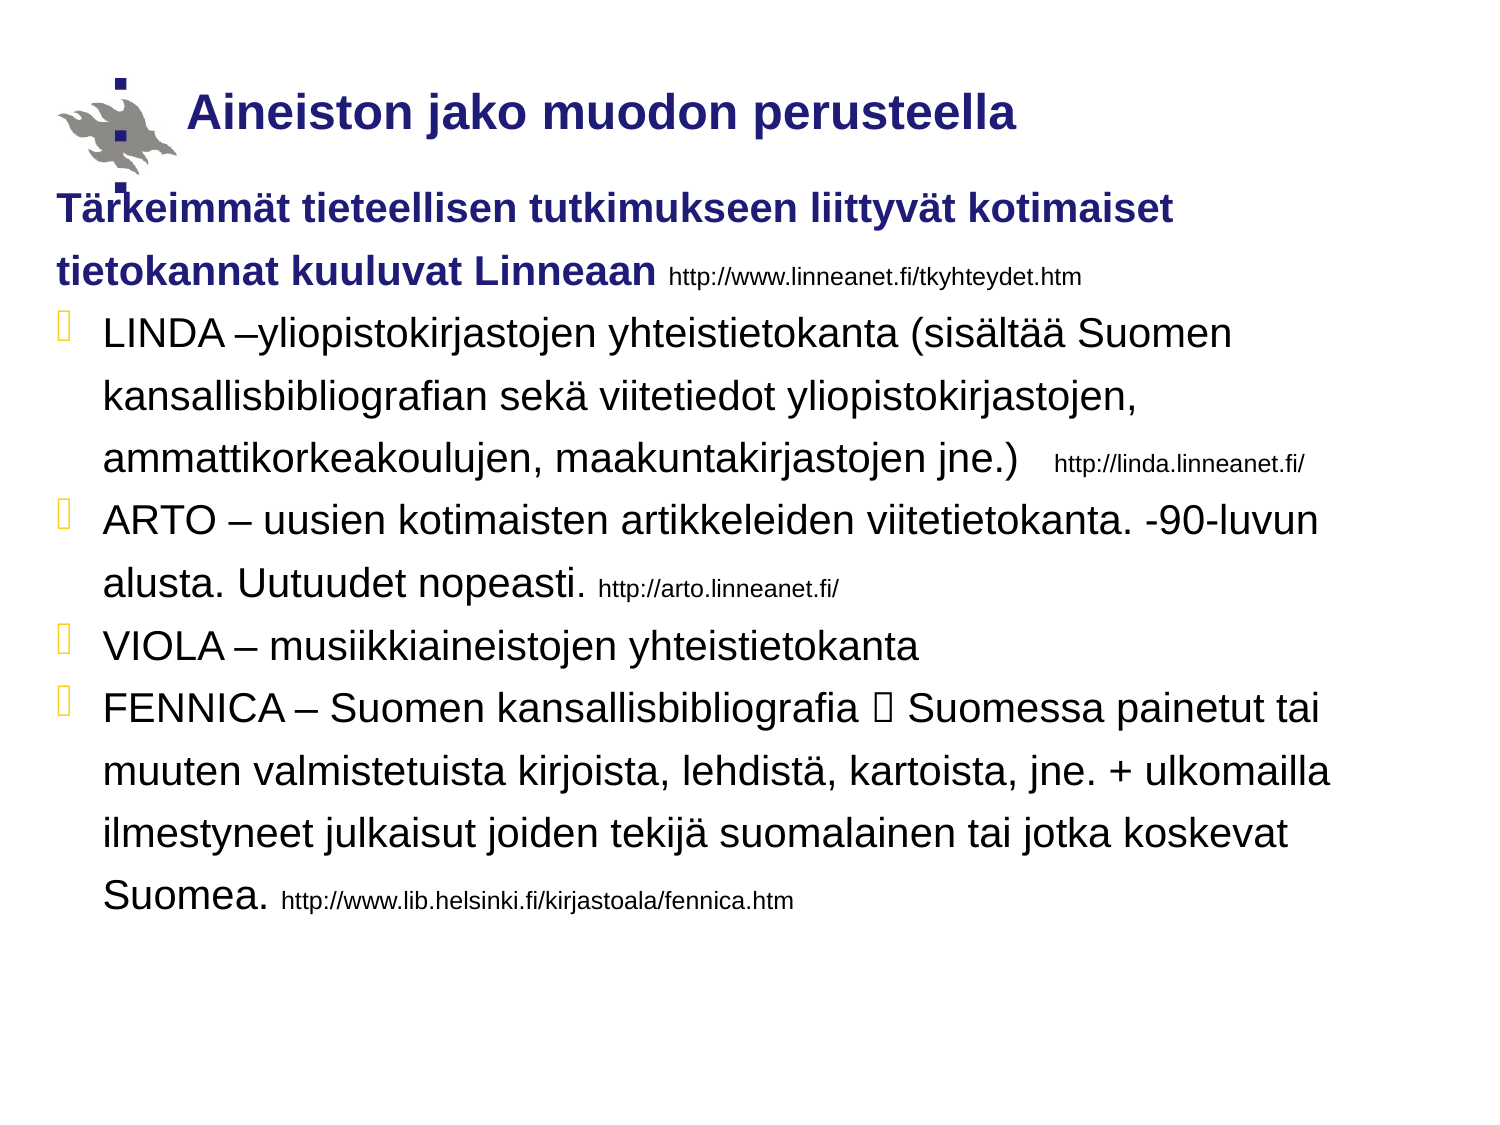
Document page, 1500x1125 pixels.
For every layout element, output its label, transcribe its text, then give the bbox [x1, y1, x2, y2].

title Aineiston jako muodon perusteella [170, 42, 1322, 148]
list Tärkeimmät tieteellisen tutkimukseen liittyvät kotimaiset tietokannat kuuluvat Linneaan http://www.linneanet.fi/tkyhteydet.htm LINDA –yliopistokirjastojen yhteistietokanta (sisältää Suomen kansallisbibliografian sekä viitetiedot yliopistokirjastojen, ammattikorkeakoulujen, maakuntakirjastojen jne.) http://linda.linneanet.fi/ ARTO – uusien kotimaisten artikkeleiden viitetietokanta. -90-luvun alusta. Uutuudet nopeasti. http://arto.linneanet.fi/ VIOLA – musiikkiaineistojen yhteistietokanta FENNICA – Suomen kansallisbibliografia  Suomessa painetut tai muuten valmistetuista kirjoista, lehdistä, kartoista, jne. + ulkomailla ilmestyneet julkaisut joiden tekijä suomalainen tai jotka koskevat Suomea. http://www.lib.helsinki.fi/kirjastoala/fennica.htm [40, 160, 1424, 974]
picture [57, 78, 177, 160]
